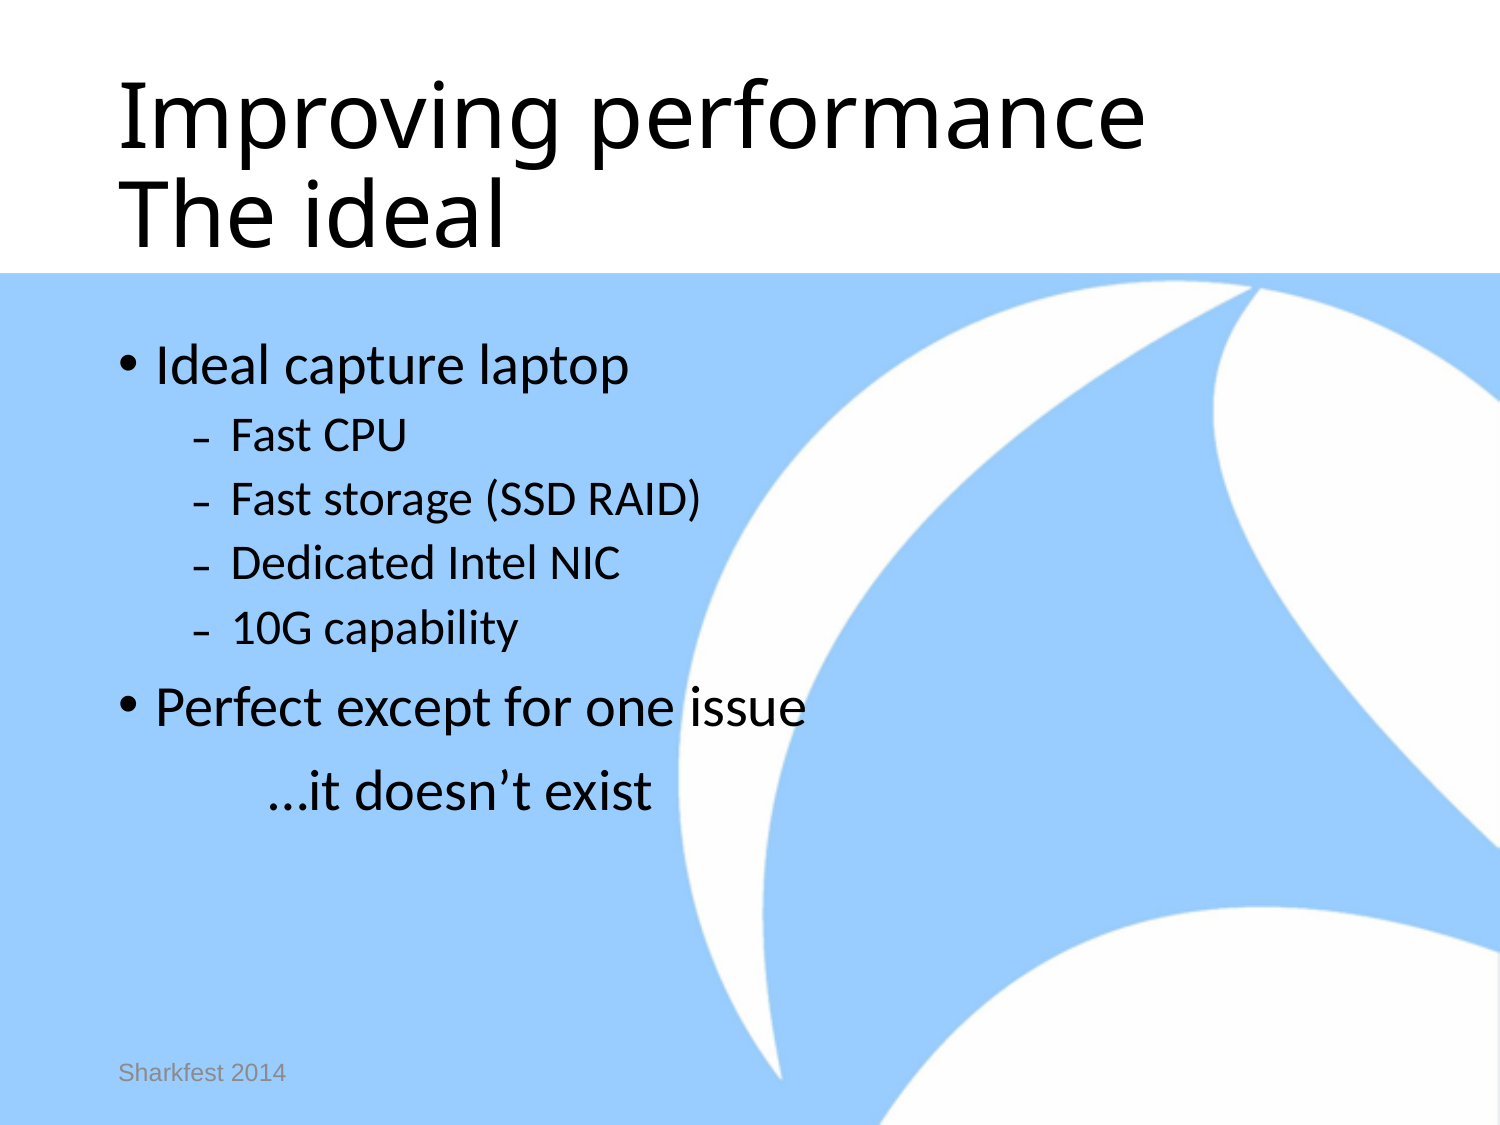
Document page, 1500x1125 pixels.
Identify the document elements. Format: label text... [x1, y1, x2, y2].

picture [0, 274, 1500, 1125]
footer Sharkfest 2014 [103, 1041, 610, 1102]
title Improving performance The ideal [103, 59, 1397, 278]
list Ideal capture laptop Fast CPU Fast storage (SSD RAID) Dedicated Intel NIC 10G capability Perfect except for one issue …it doesn’t exist [103, 327, 1397, 1014]
